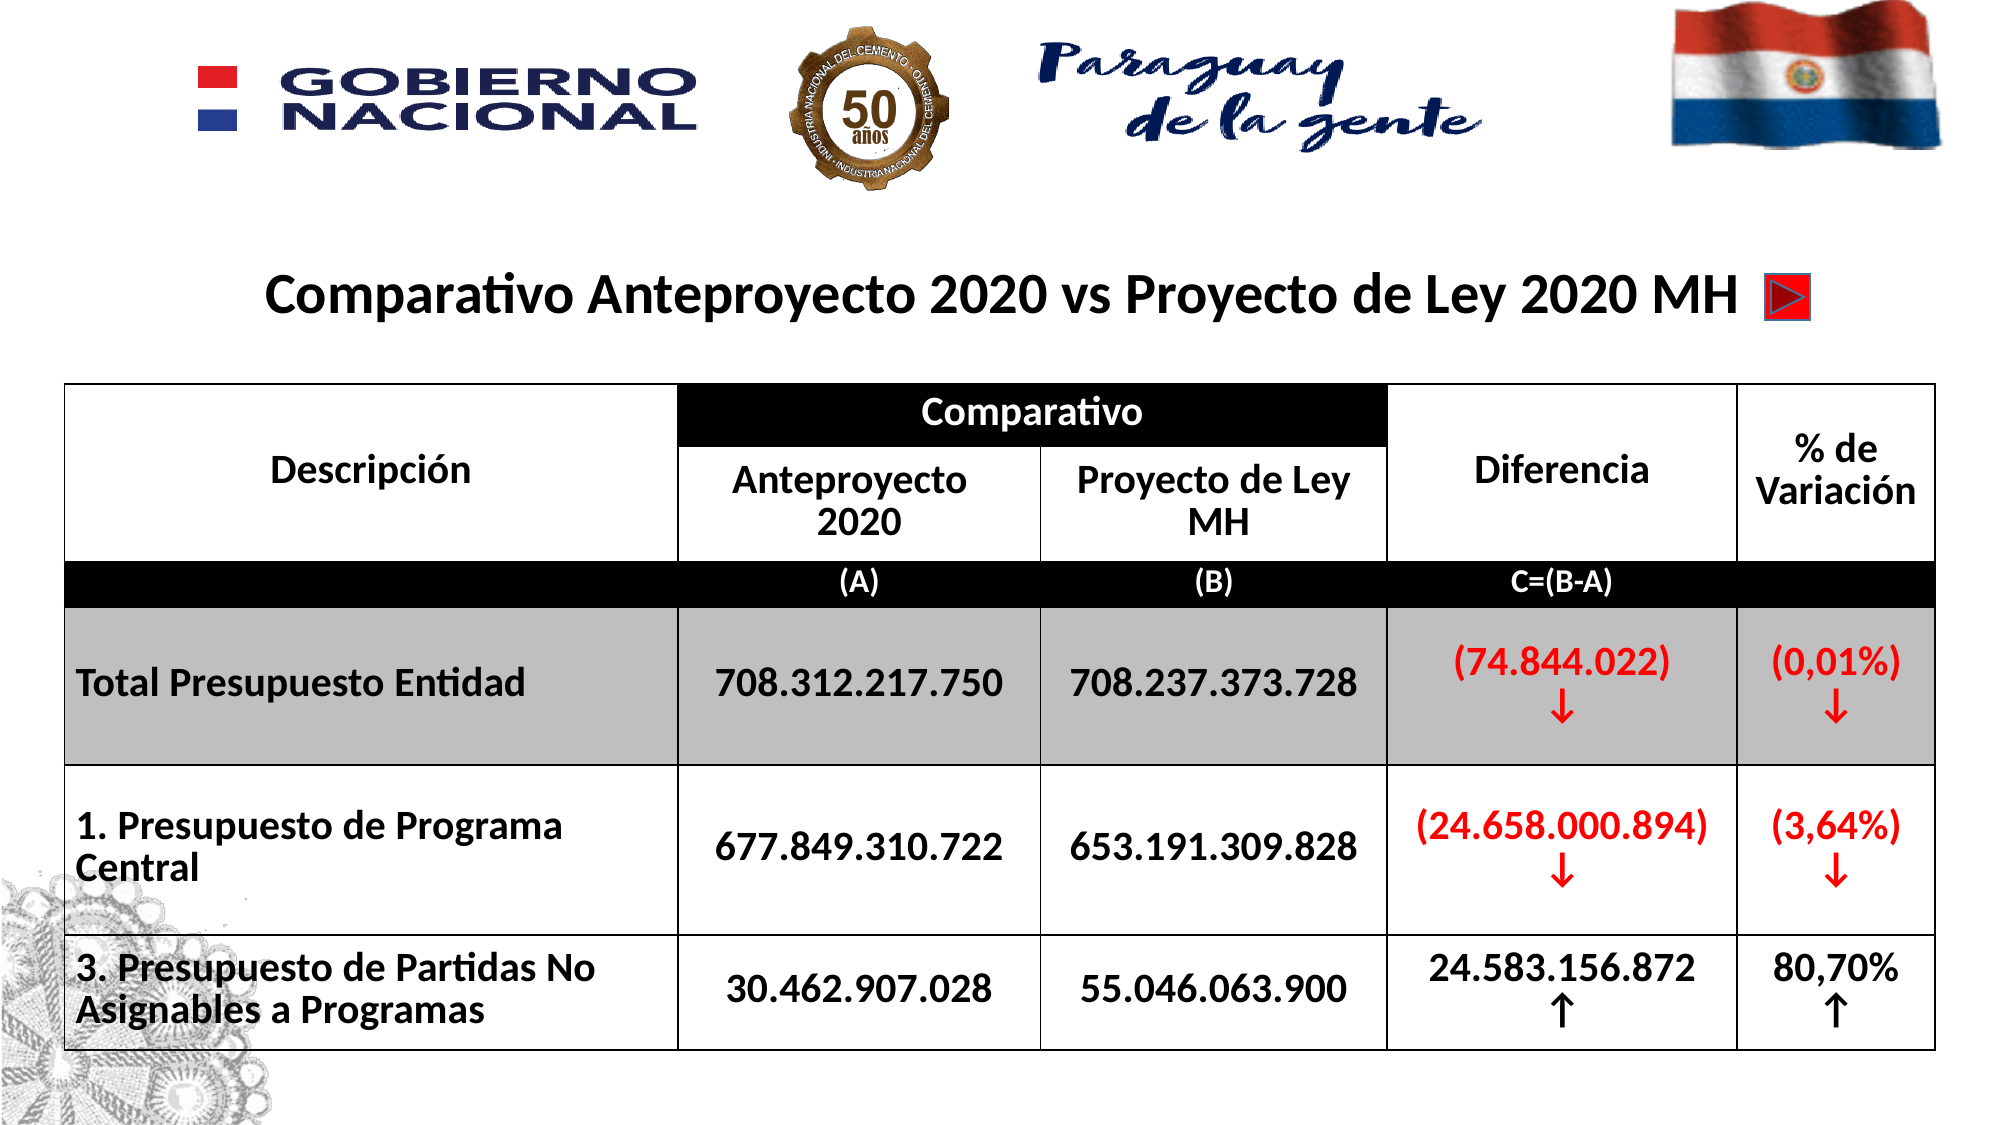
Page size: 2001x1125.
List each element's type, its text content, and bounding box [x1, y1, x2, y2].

picture [782, 14, 962, 202]
table_header Comparativo [679, 385, 1386, 446]
table_cell 80,70% ↑ [1738, 936, 1934, 1049]
table_cell 653.191.309.828 [1041, 766, 1386, 934]
table_cell (24.658.000.894)↓ [1388, 766, 1736, 934]
table_header % de Variación [1738, 385, 1934, 561]
table_cell 30.462.907.028 [679, 936, 1040, 1049]
table_header Diferencia [1388, 385, 1736, 561]
table_cell (3,64%) ↓ [1738, 766, 1934, 934]
table_cell Proyecto de Ley MH [1041, 447, 1386, 561]
table_cell [65, 562, 677, 606]
picture [1009, 25, 1526, 167]
table_cell 708.237.373.728 [1041, 608, 1386, 764]
table_cell C=(B-A) [1388, 562, 1736, 606]
text_box Comparativo Anteproyecto 2020 vs Proyecto de Ley 2020 MH [239, 248, 1766, 334]
table_cell (B) [1041, 562, 1386, 606]
table_cell Anteproyecto 2020 [679, 447, 1040, 561]
picture [1669, 0, 1955, 150]
table_cell 677.849.310.722 [679, 766, 1040, 934]
table_cell [1738, 562, 1934, 606]
table_cell 55.046.063.900 [1041, 936, 1386, 1049]
table_cell 708.312.217.750 [679, 608, 1040, 764]
table_cell 3. Presupuesto de Partidas No Asignables a Programas [65, 936, 677, 1049]
table_cell 1. Presupuesto de Programa Central [65, 766, 677, 934]
text_box [1764, 273, 1811, 321]
table_cell (A) [679, 562, 1040, 606]
table_cell (74.844.022) ↓ [1388, 608, 1736, 764]
table_cell (0,01%) ↓ [1738, 608, 1934, 764]
table_header Descripción [65, 385, 677, 561]
picture [136, 25, 743, 167]
table_cell Total Presupuesto Entidad [65, 608, 677, 764]
table_cell 24.583.156.872 ↑ [1388, 936, 1736, 1049]
